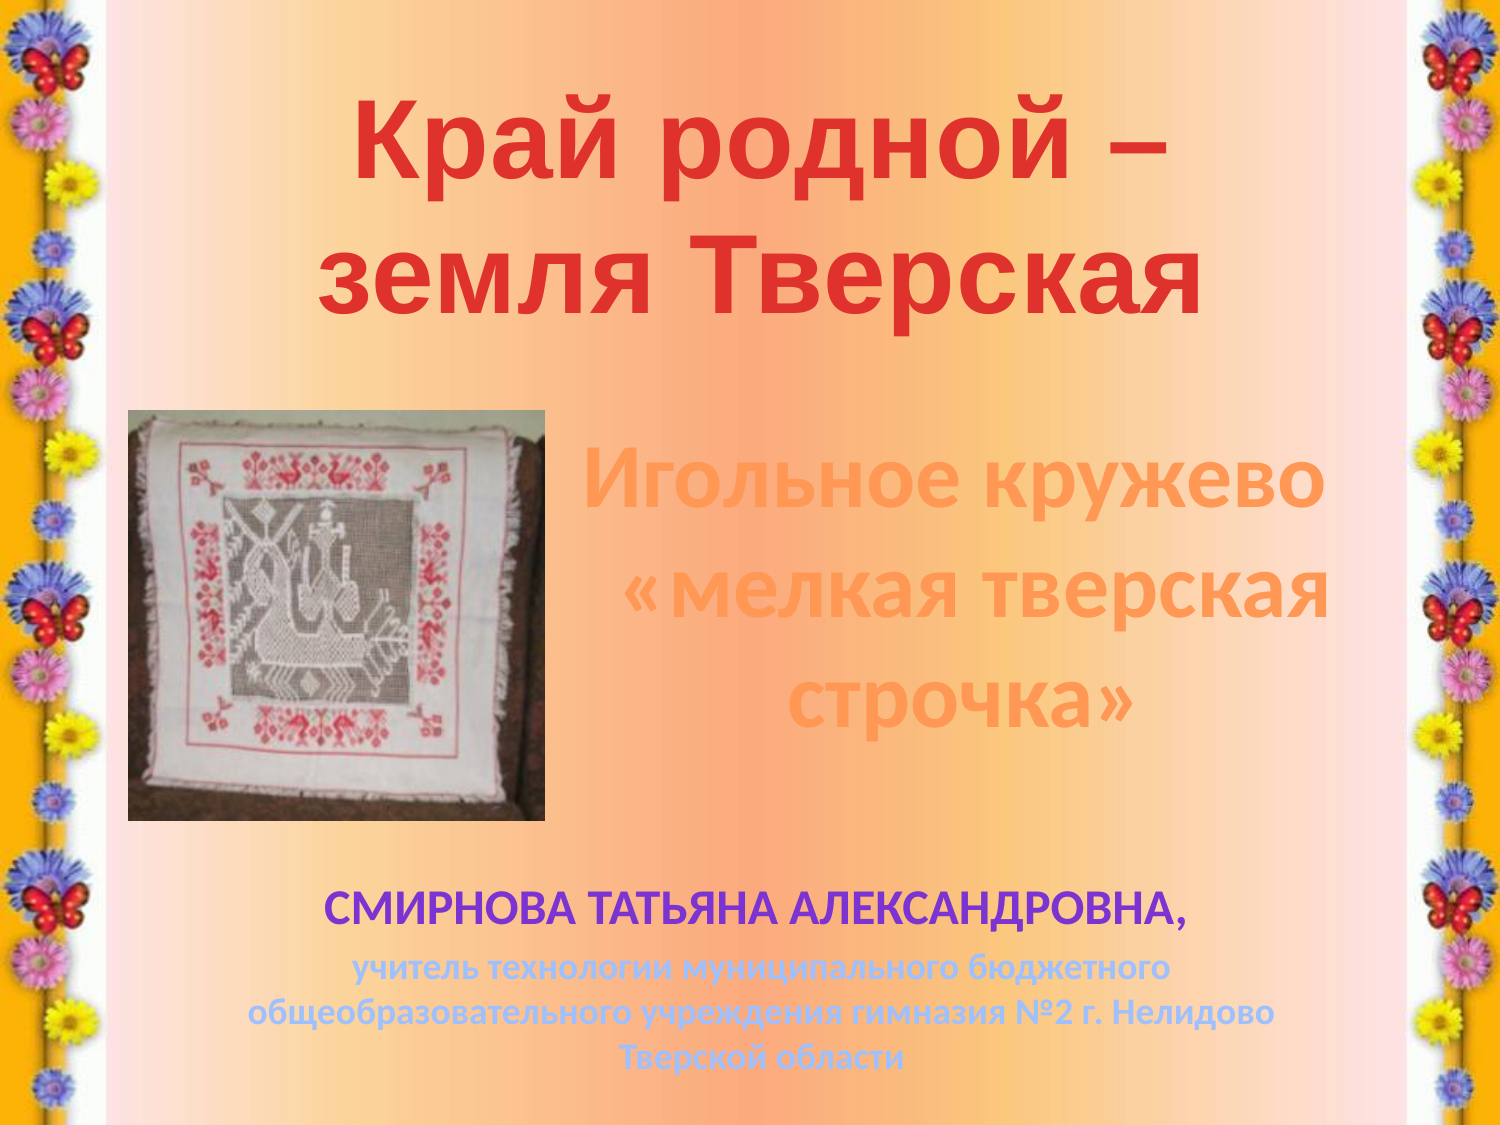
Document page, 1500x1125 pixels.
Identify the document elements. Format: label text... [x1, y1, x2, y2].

title Игольное кружево «мелкая тверская строчка» [549, 491, 1393, 781]
picture [0, 0, 1500, 1125]
text_box Край родной – земля Тверская [164, 58, 1360, 344]
subtitle Смирнова Татьяна Александровна, учитель технологии муниципального бюджетного общеобразовательного учреждения гимназия №2 г. Нелидово Тверской области [163, 866, 1360, 1008]
